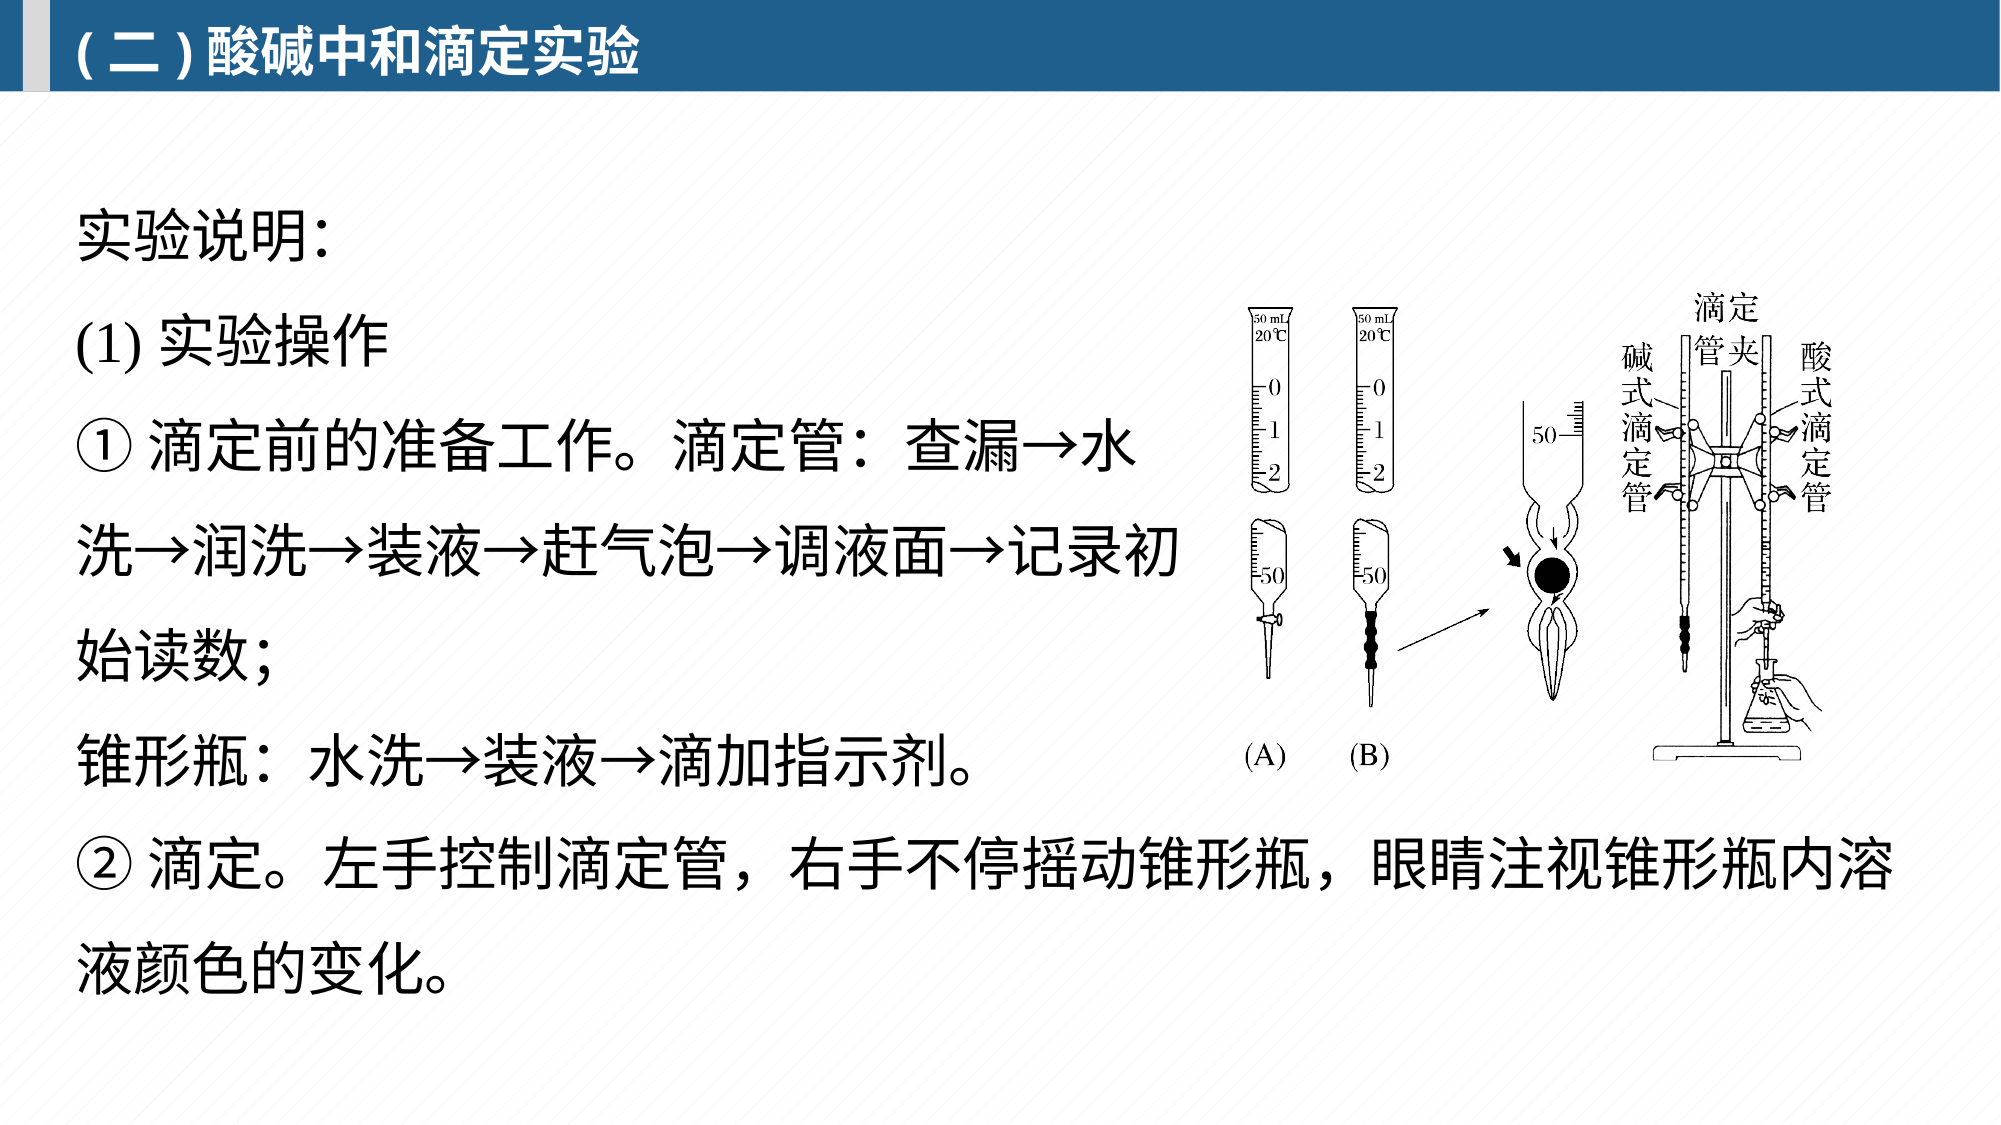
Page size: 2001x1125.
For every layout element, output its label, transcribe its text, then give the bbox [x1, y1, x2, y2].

text_box ②滴定。左手控制滴定管，右手不停摇动锥形瓶，眼睛注视锥形瓶内溶液颜色的变化。 [54, 782, 1969, 1012]
picture [1236, 283, 1845, 779]
text_box [0, 0, 22, 92]
text_box (二)酸碱中和滴定实验 [61, 9, 729, 91]
text_box [22, 0, 51, 92]
text_box [51, 0, 2000, 92]
text_box 实验说明： (1)实验操作 ①滴定前的准备工作。滴定管：查漏→水洗→润洗→装液→赶气泡→调液面→记录初始读数； 锥形瓶：水洗→装液→滴加指示剂。 [54, 154, 1204, 782]
